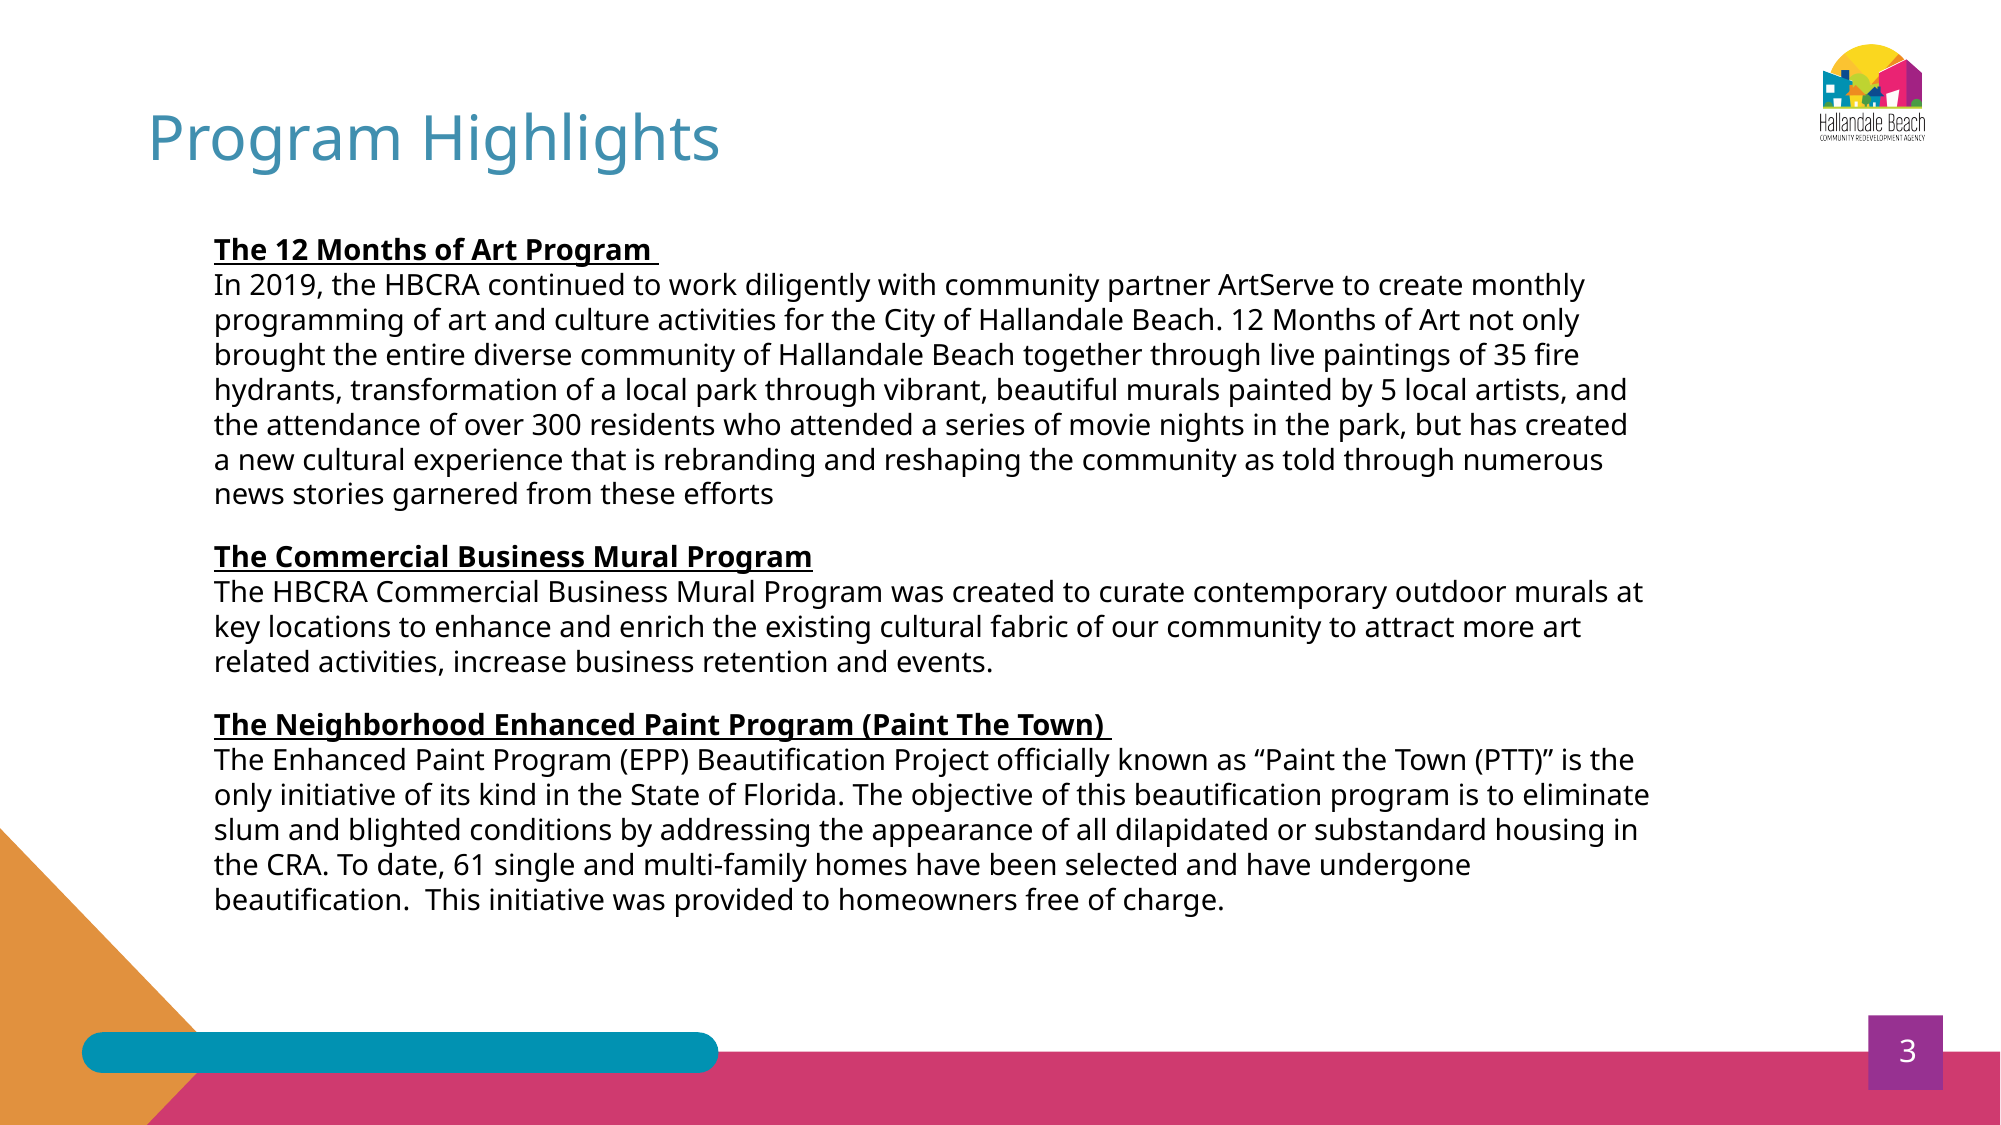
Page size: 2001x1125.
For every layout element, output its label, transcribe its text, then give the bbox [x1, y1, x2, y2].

text_box The 12 Months of Art Program In 2019, the HBCRA continued to work diligently with community partner ArtServe to create monthly programming of art and culture activities for the City of Hallandale Beach. 12 Months of Art not only brought the entire diverse community of Hallandale Beach together through live paintings of 35 fire hydrants, transformation of a local park through vibrant, beautiful murals painted by 5 local artists, and the attendance of over 300 residents who attended a series of movie nights in the park, but has created a new cultural experience that is rebranding and reshaping the community as told through numerous news stories garnered from these efforts The Commercial Business Mural Program The HBCRA Commercial Business Mural Program was created to curate contemporary outdoor murals at key locations to enhance and enrich the existing cultural fabric of our community to attract more art related activities, increase business retention and events. The Neighborhood Enhanced Paint Program (Paint The Town) The Enhanced Paint Program (EPP) Beautification Project officially known as “Paint the Town (PTT)” is the only initiative of its kind in the State of Florida. The objective of this beautification program is to eliminate slum and blighted conditions by addressing the appearance of all dilapidated or substandard housing in the CRA. To date, 61 single and multi-family homes have been selected and have undergone beautification. This initiative was provided to homeowners free of charge. [206, 216, 1661, 924]
slide_number 3 [1890, 1023, 1927, 1082]
picture [1820, 44, 1925, 141]
text_box Program Highlights [140, 104, 730, 180]
